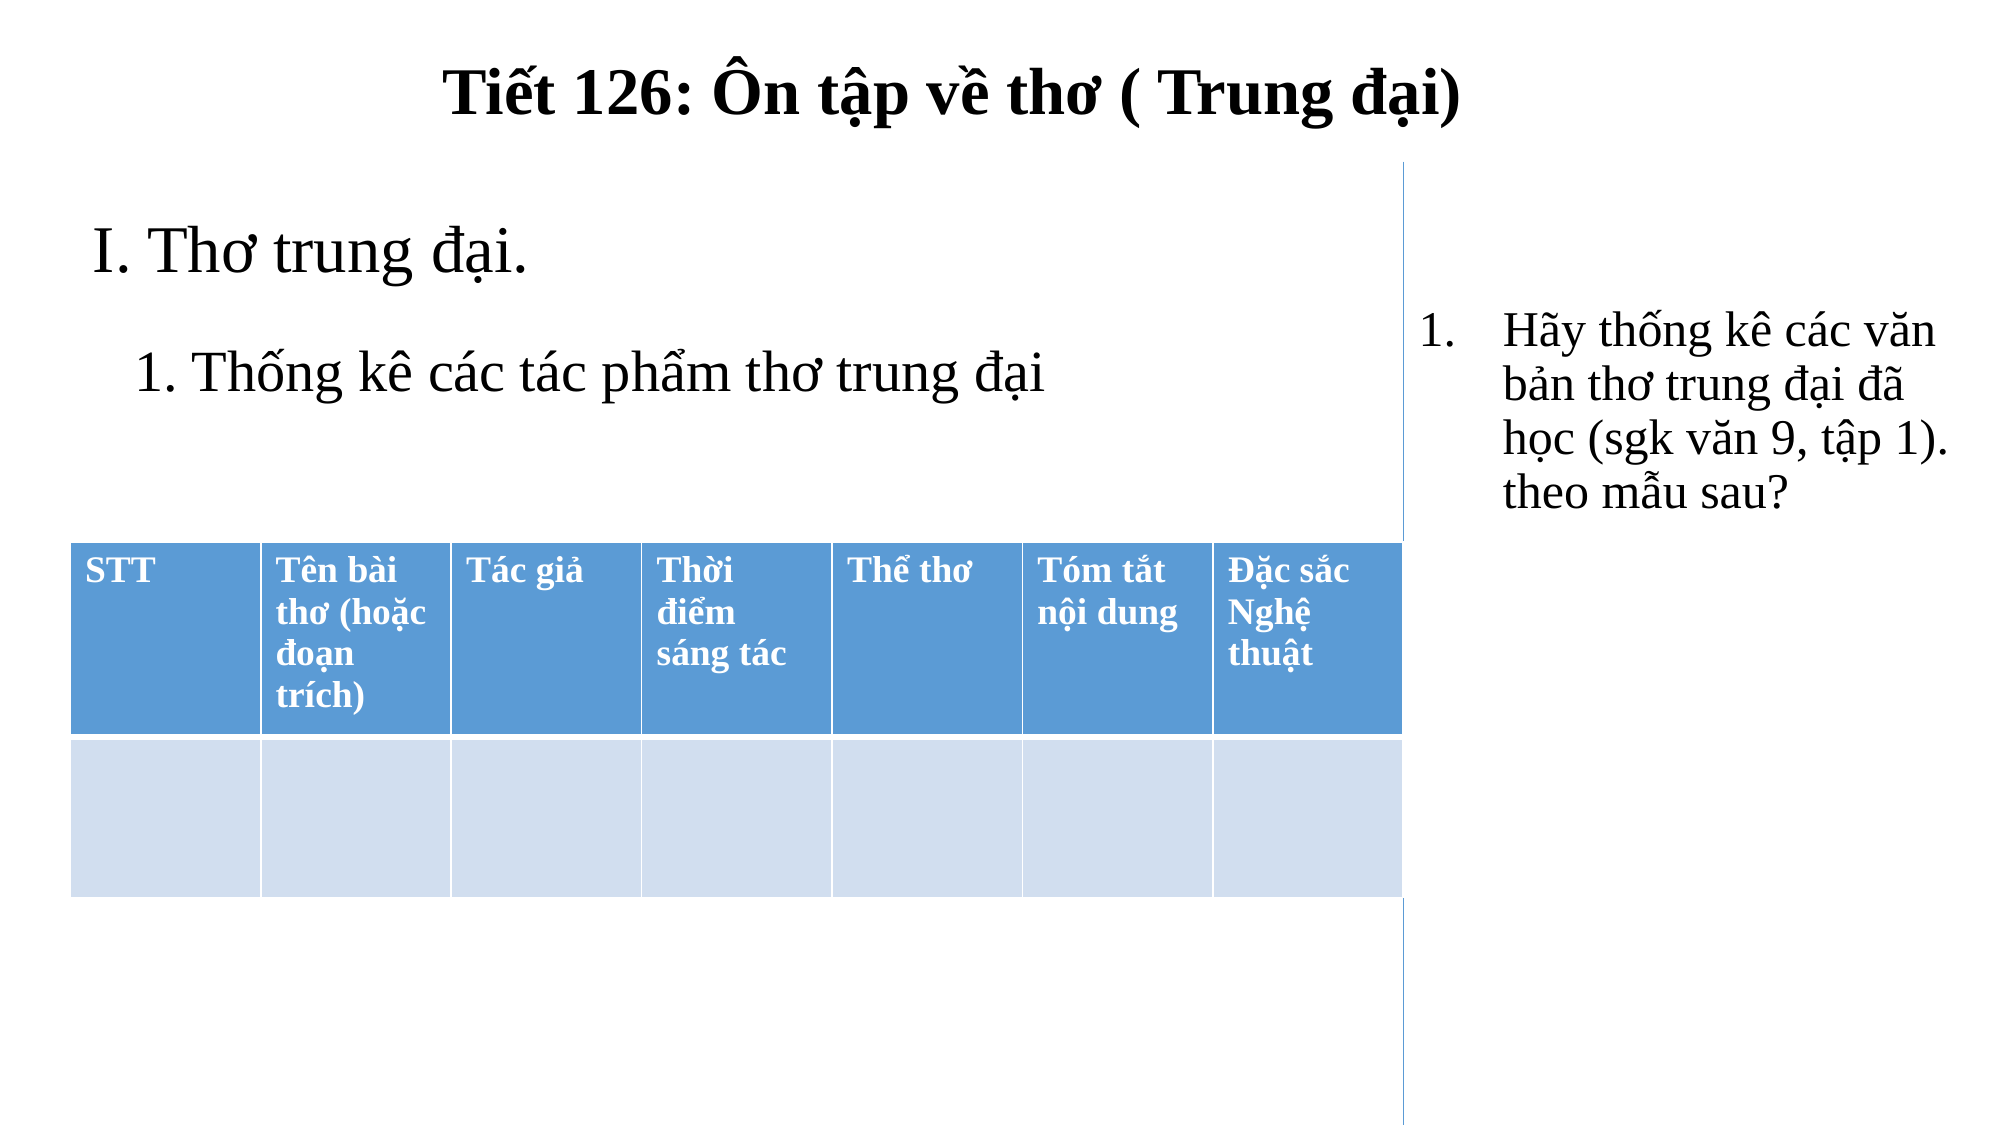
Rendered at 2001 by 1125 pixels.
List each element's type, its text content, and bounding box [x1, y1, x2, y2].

text_box Tiết 126: Ôn tập về thơ ( Trung đại) [427, 40, 2000, 135]
table_header Thời điểm sáng tác [642, 543, 831, 734]
table_header Tóm tắt nội dung [1023, 543, 1212, 734]
text_box 1. Thống kê các tác phẩm thơ trung đại [119, 326, 1144, 411]
table_cell [642, 740, 831, 897]
table_cell [71, 740, 260, 897]
text_box I. Thơ trung đại. [78, 198, 1204, 293]
table_header Tác giả [452, 543, 641, 734]
text_box Hãy thống kê các văn bản thơ trung đại đã học (sgk văn 9, tập 1). theo mẫu sau? [1404, 326, 2000, 551]
table_header Đặc sắc Nghệ thuật [1214, 543, 1402, 734]
table_cell [1023, 740, 1212, 897]
table_cell [833, 740, 1022, 897]
table_cell [262, 740, 450, 897]
table_header STT [71, 543, 260, 734]
table_cell [452, 740, 641, 897]
table_header Tên bài thơ (hoặc đoạn trích) [262, 543, 450, 734]
table_cell [1214, 740, 1402, 897]
table_header Thể thơ [833, 543, 1022, 734]
